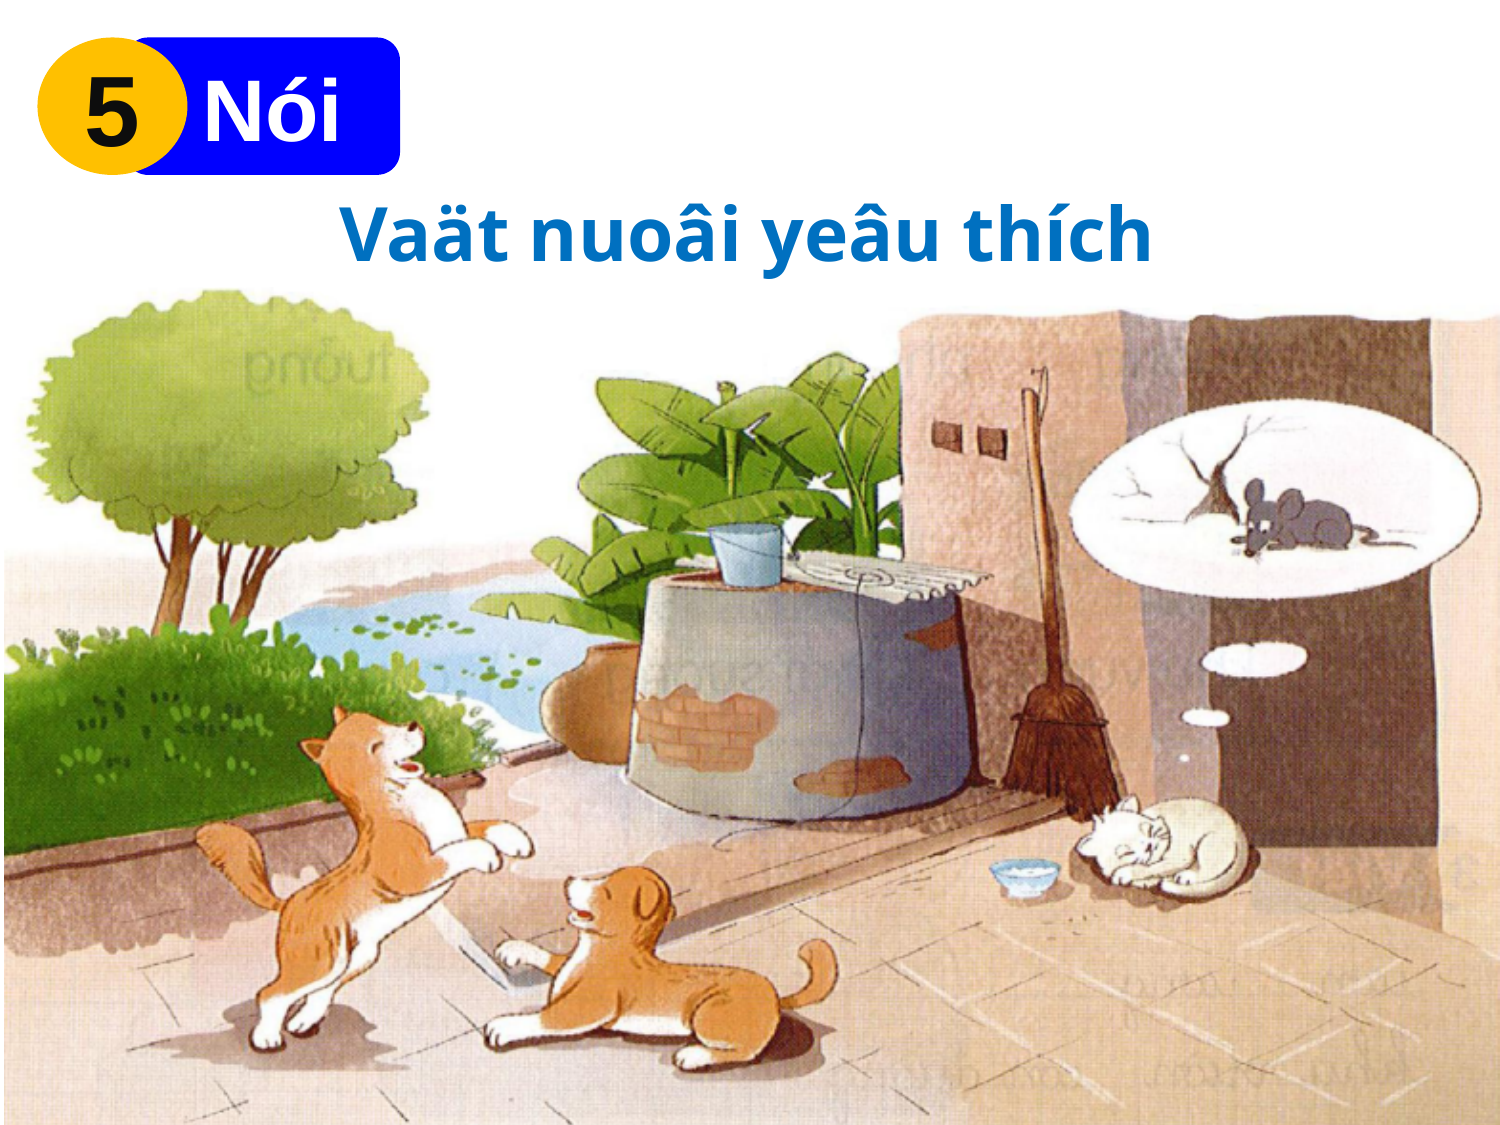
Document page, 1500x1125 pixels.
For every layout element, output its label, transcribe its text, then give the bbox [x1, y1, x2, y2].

picture [4, 287, 1500, 1125]
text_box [37, 37, 401, 176]
title Vaät nuoâi yeâu thích [82, 137, 1433, 285]
